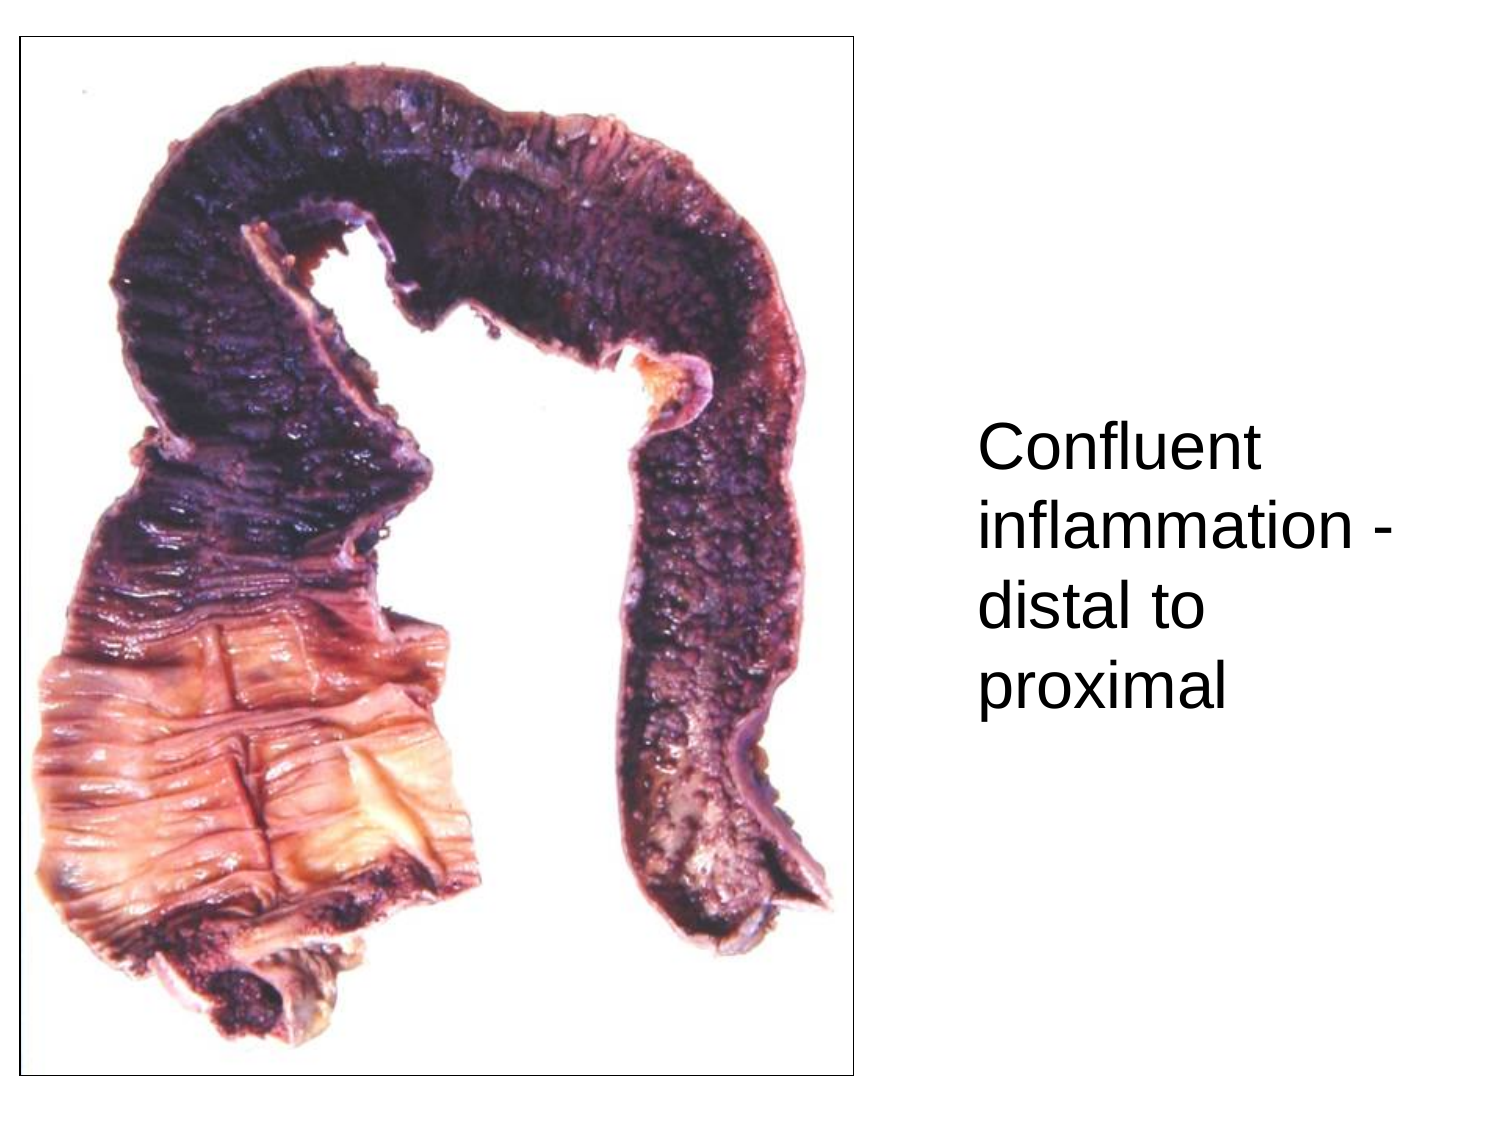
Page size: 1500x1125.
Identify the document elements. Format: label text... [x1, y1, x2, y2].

text_box Confluent inflammation - distal to proximal [962, 395, 1441, 730]
picture [20, 37, 854, 1076]
